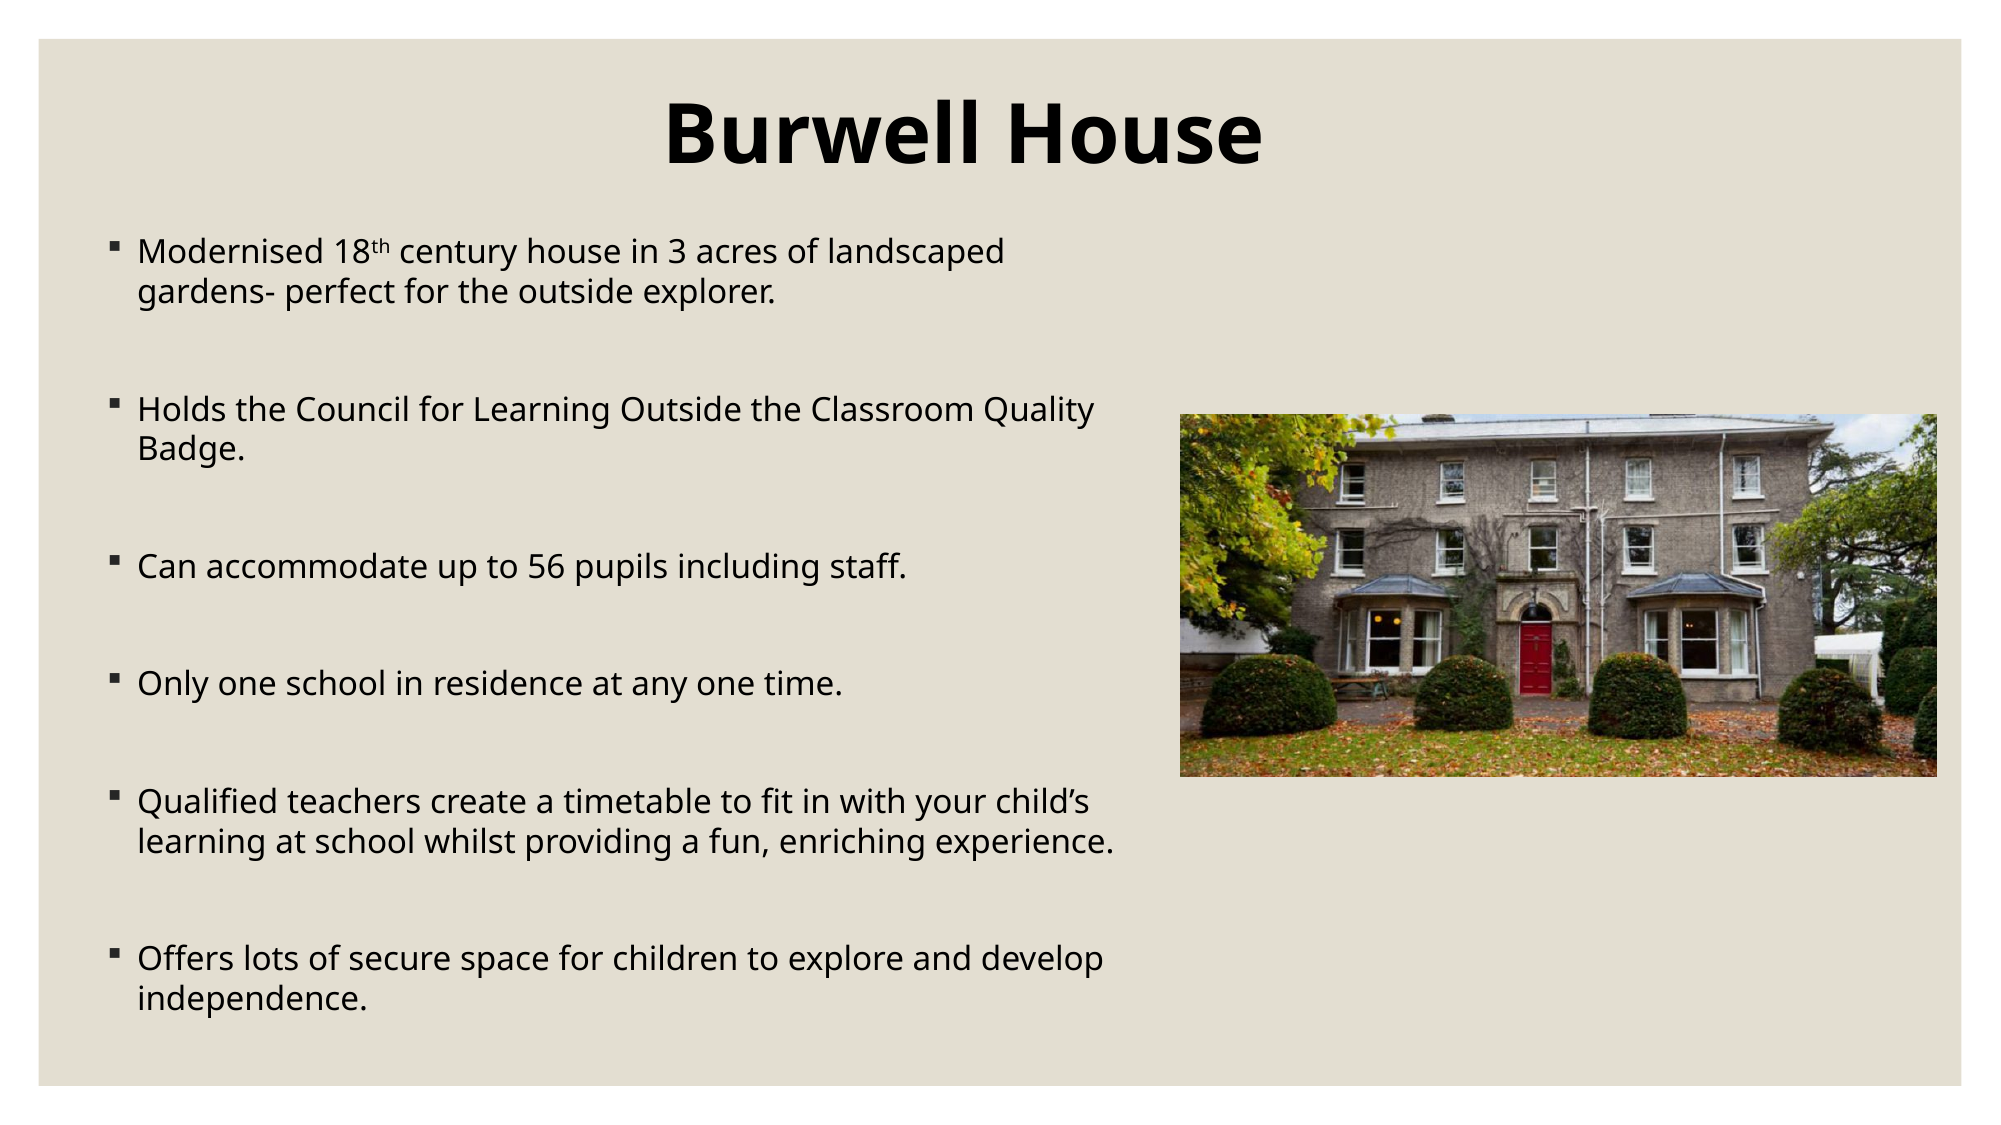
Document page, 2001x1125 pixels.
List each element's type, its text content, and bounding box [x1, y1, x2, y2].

title Burwell House [150, 24, 1800, 250]
list Modernised 18th century house in 3 acres of landscaped gardens- perfect for the outside explorer. Holds the Council for Learning Outside the Classroom Quality Badge. Can accommodate up to 56 pupils including staff. Only one school in residence at any one time. Qualified teachers create a timetable to fit in with your child’s learning at school whilst providing a fun, enriching experience. Offers lots of secure space for children to explore and develop independence. [92, 222, 1153, 916]
picture [1180, 414, 1937, 777]
